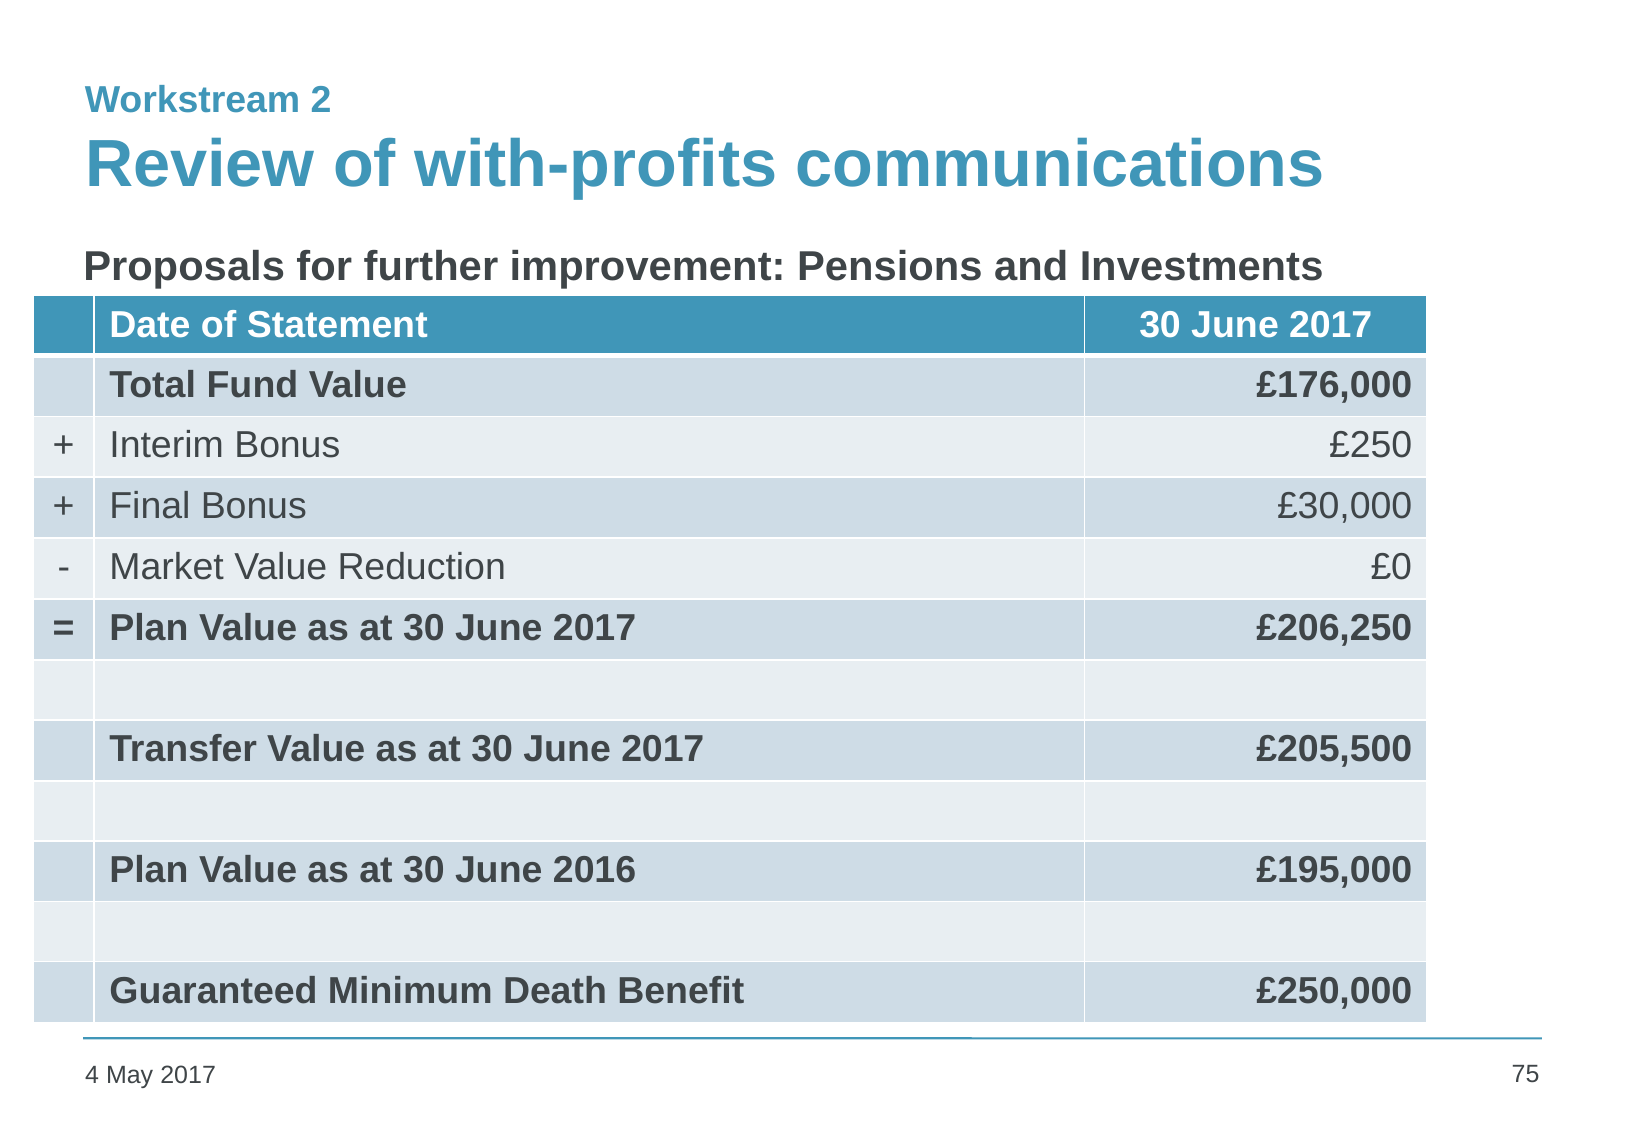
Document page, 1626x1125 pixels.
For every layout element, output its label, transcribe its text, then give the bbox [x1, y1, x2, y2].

table_cell - [34, 539, 93, 598]
table_cell £206,250 [1085, 600, 1426, 659]
table_cell £205,500 [1085, 721, 1426, 780]
table_cell Guaranteed Minimum Death Benefit [95, 962, 1084, 1022]
table_cell Plan Value as at 30 June 2016 [95, 842, 1084, 901]
table_cell £0 [1085, 539, 1426, 598]
table_header 30 June 2017 [1085, 296, 1426, 353]
title Review of with-profits communications [70, 66, 1544, 254]
table_cell £176,000 [1085, 358, 1426, 416]
table_cell [1085, 902, 1426, 961]
list Proposals for further improvement: Pensions and Investments [68, 231, 1542, 993]
table_cell [95, 902, 1084, 961]
table_cell [34, 358, 93, 416]
table_cell [95, 661, 1084, 719]
table_cell £195,000 [1085, 842, 1426, 901]
table_cell £30,000 [1085, 478, 1426, 537]
table_cell + [34, 417, 93, 476]
table_cell [34, 842, 93, 901]
table_cell Market Value Reduction [95, 539, 1084, 598]
text_box Workstream 2 [69, 67, 347, 128]
table_cell [34, 902, 93, 961]
table_cell [34, 782, 93, 840]
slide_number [70, 1051, 429, 1106]
table_cell = [34, 600, 93, 659]
table_cell Final Bonus [95, 478, 1084, 537]
table_header [34, 296, 93, 353]
table_cell [95, 782, 1084, 840]
table_cell Plan Value as at 30 June 2017 [95, 600, 1084, 659]
table_cell £250 [1085, 417, 1426, 476]
table_header Date of Statement [95, 296, 1084, 353]
table_cell [34, 962, 93, 1022]
table_cell Transfer Value as at 30 June 2017 [95, 721, 1084, 780]
table_cell [34, 721, 93, 780]
table_cell Total Fund Value [95, 358, 1084, 416]
table_cell [1085, 782, 1426, 840]
table_cell Interim Bonus [95, 417, 1084, 476]
slide_number 75 [1439, 1050, 1555, 1106]
table_cell + [34, 478, 93, 537]
table_cell £250,000 [1085, 962, 1426, 1022]
table_cell [34, 661, 93, 719]
table_cell [1085, 661, 1426, 719]
